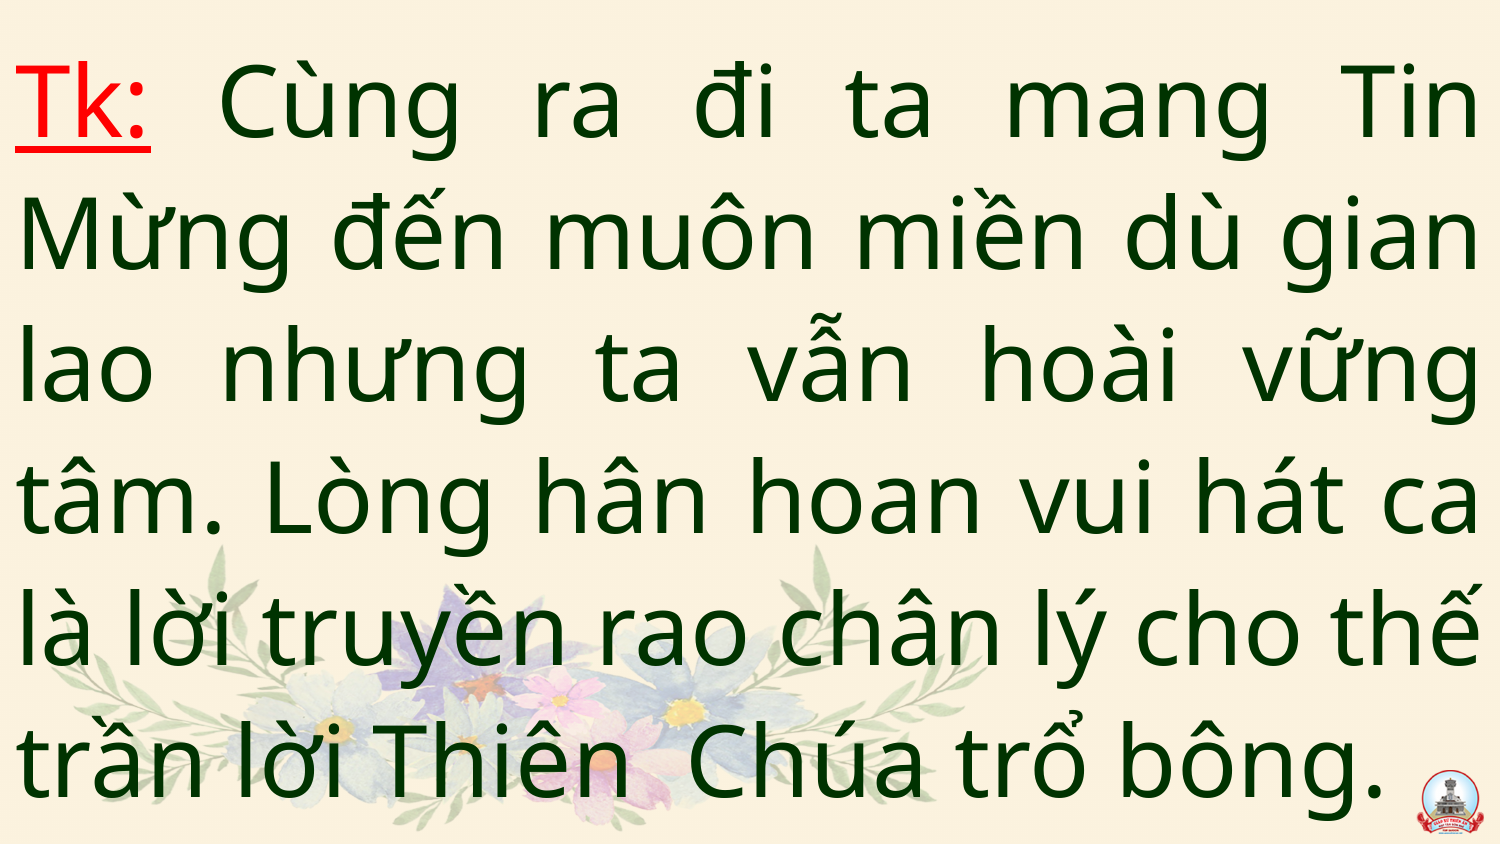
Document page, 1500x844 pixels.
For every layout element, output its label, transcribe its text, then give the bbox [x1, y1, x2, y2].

title Tk: Cùng ra đi ta mang Tin Mừng đến muôn miền dù gian lao nhưng ta vẫn hoài vững tâm. Lòng hân hoan vui hát ca là lời truyền rao chân lý cho thế trần lời Thiên Chúa trổ bông. [0, 0, 1500, 844]
